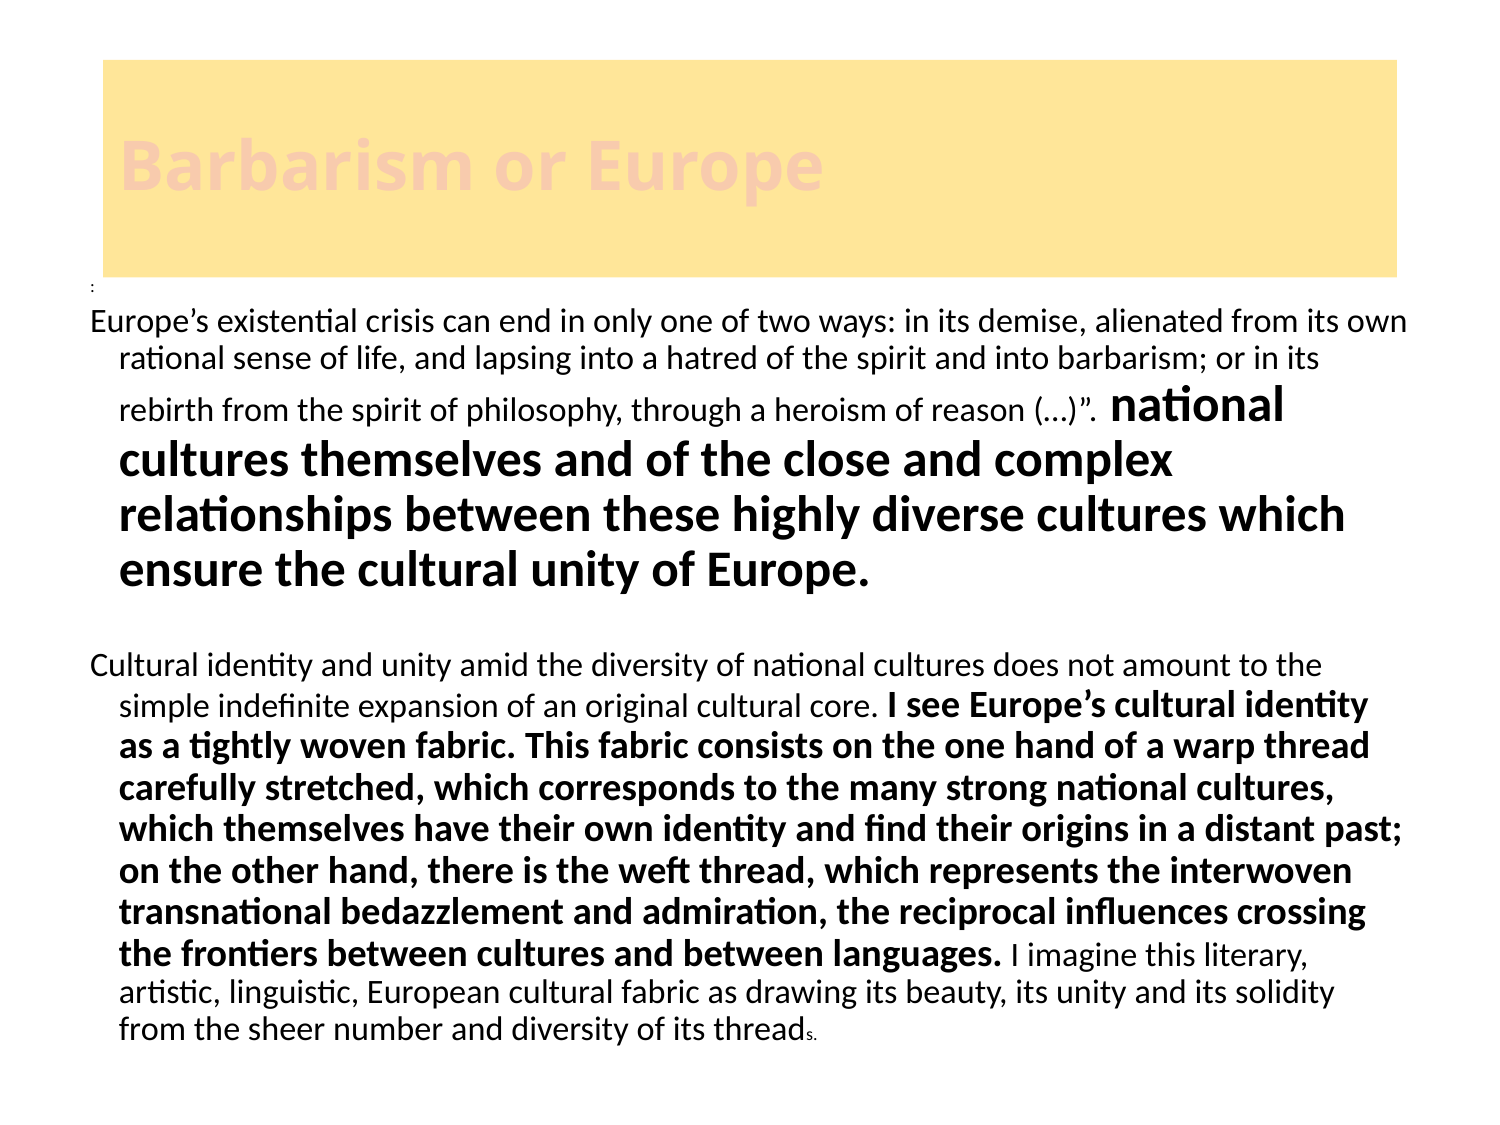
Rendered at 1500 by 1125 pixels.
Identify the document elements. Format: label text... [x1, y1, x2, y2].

title Barbarism or Europe [103, 59, 1397, 270]
list : Europe’s existential crisis can end in only one of two ways: in its demise, alienated from its own rational sense of life, and lapsing into a hatred of the spirit and into barbarism; or in its rebirth from the spirit of philosophy, through a heroism of reason (…)”. national cultures themselves and of the close and complex relationships between these highly diverse cultures which ensure the cultural unity of Europe. Cultural identity and unity amid the diversity of national cultures does not amount to the simple indefinite expansion of an original cultural core. I see Europe’s cultural identity as a tightly woven fabric. This fabric consists on the one hand of a warp thread carefully stretched, which corresponds to the many strong national cultures, which themselves have their own identity and find their origins in a distant past; on the other hand, there is the weft thread, which represents the interwoven transnational bedazzlement and admiration, the reciprocal influences crossing the frontiers between cultures and between languages. I imagine this literary, artistic, linguistic, European cultural fabric as drawing its beauty, its unity and its solidity from the sheer number and diversity of its threads. [75, 270, 1425, 1067]
